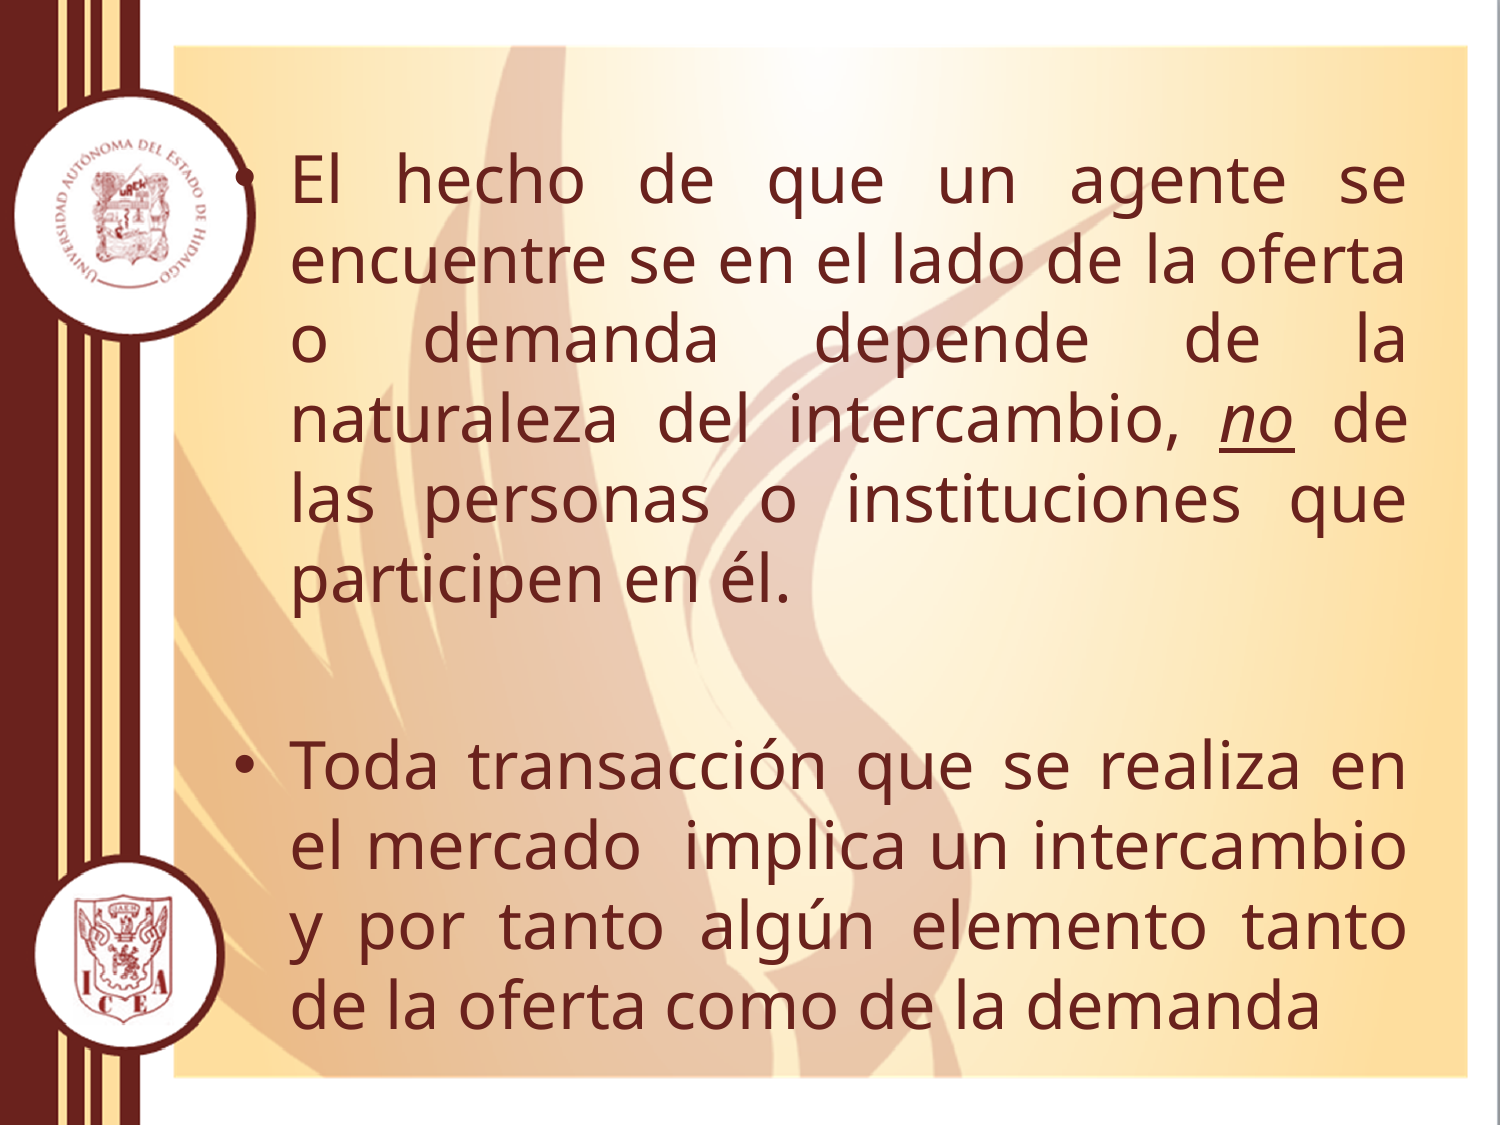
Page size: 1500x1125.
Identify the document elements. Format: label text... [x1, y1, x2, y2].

picture [0, 0, 1500, 1125]
list El hecho de que un agente se encuentre se en el lado de la oferta o demanda depende de la naturaleza del intercambio, no de las personas o instituciones que participen en él. Toda transacción que se realiza en el mercado implica un intercambio y por tanto algún elemento tanto de la oferta como de la demanda [218, 128, 1425, 1005]
